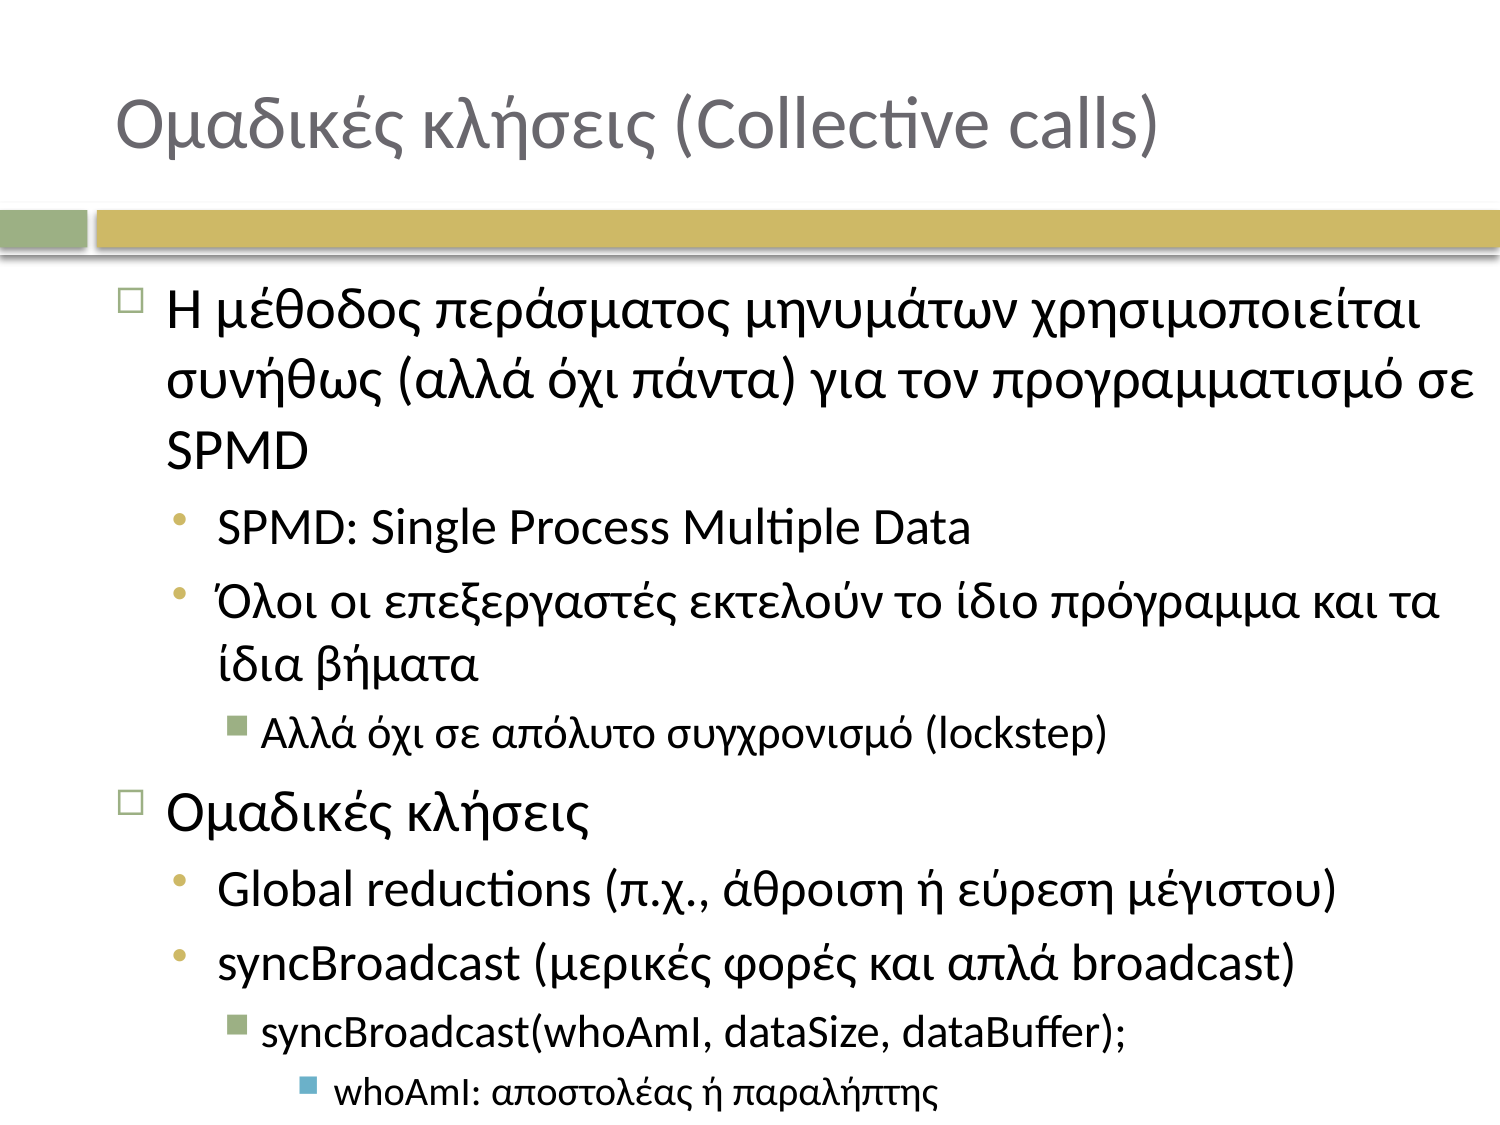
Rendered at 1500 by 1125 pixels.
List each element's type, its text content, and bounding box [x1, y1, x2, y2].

title Ομαδικές κλήσεις (Collective calls) [100, 37, 1438, 200]
list Η μέθοδος περάσματος μηνυμάτων χρησιμοποιείται συνήθως (αλλά όχι πάντα) για τον προγραμματισμό σε SPMD SPMD: Single Process Multiple Data Όλοι οι επεξεργαστές εκτελούν το ίδιο πρόγραμμα και τα ίδια βήματα Αλλά όχι σε απόλυτο συγχρονισμό (lockstep) Ομαδικές κλήσεις Global reductions (π.χ., άθροιση ή εύρεση μέγιστου) syncBroadcast (μερικές φορές και απλά broadcast) syncBroadcast(whoAmI, dataSize, dataBuffer); whoAmI: αποστολέας ή παραλήπτης [100, 262, 1500, 1125]
